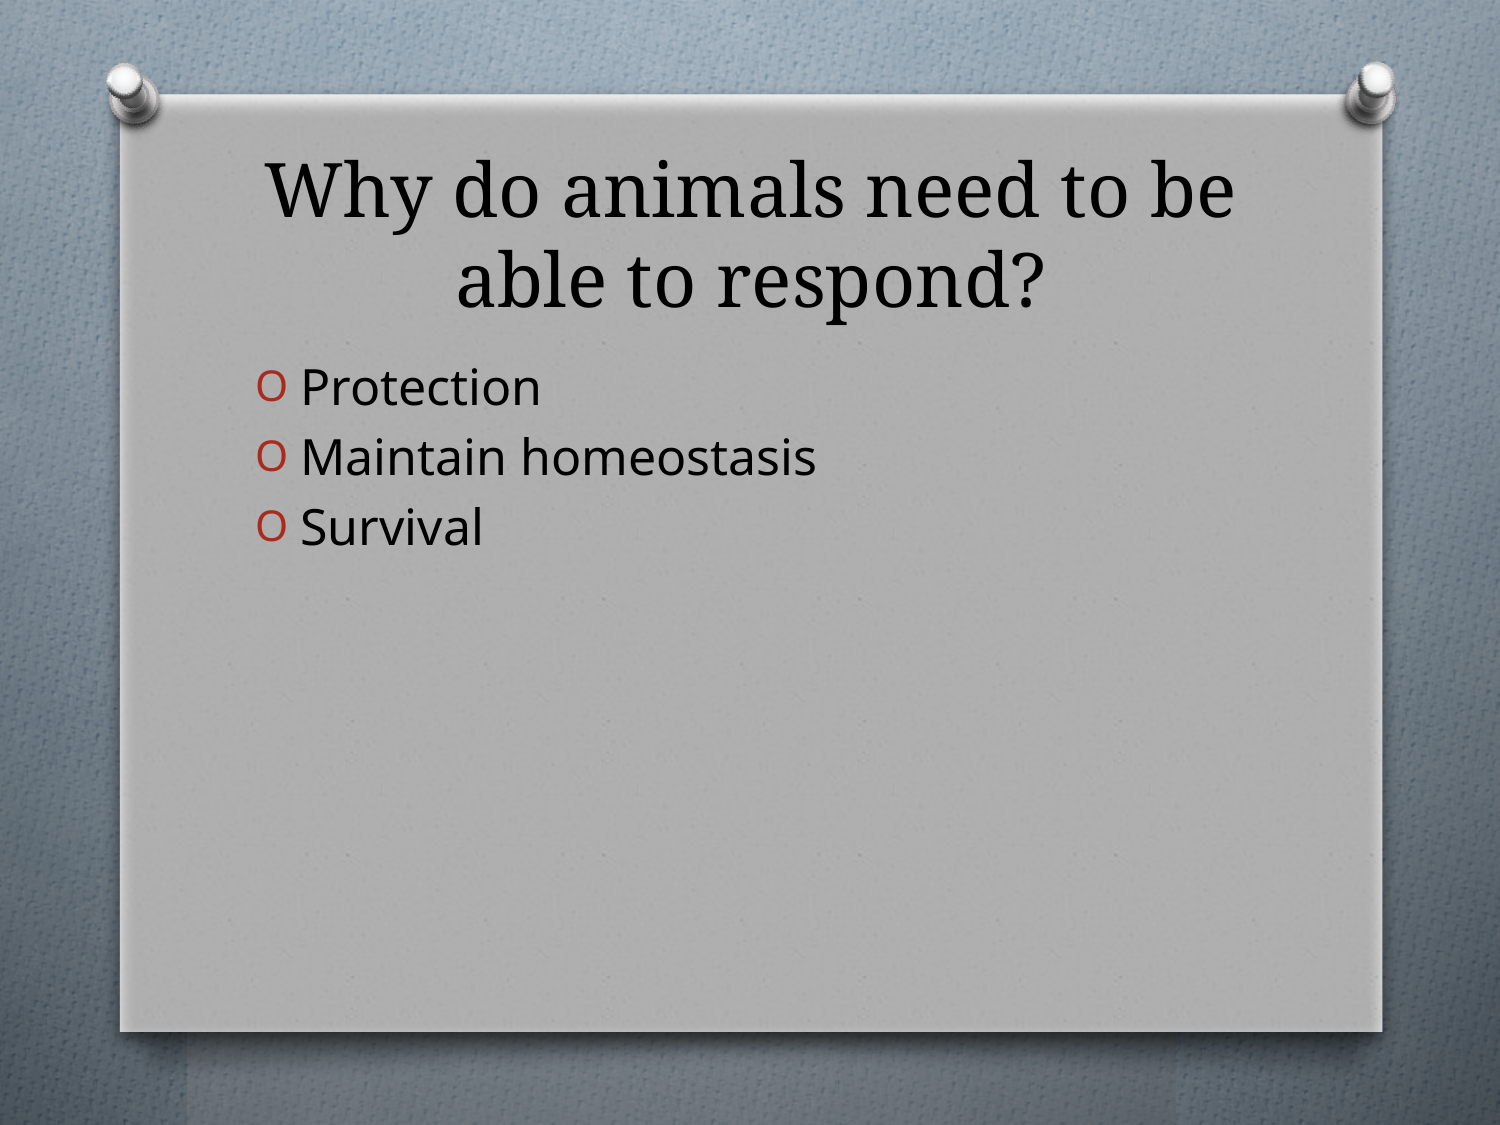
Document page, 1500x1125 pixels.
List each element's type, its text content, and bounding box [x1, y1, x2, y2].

picture [1317, 35, 1439, 156]
list Protection Maintain homeostasis Survival [240, 347, 1257, 939]
picture [75, 29, 198, 153]
title Why do animals need to be able to respond? [179, 134, 1323, 332]
